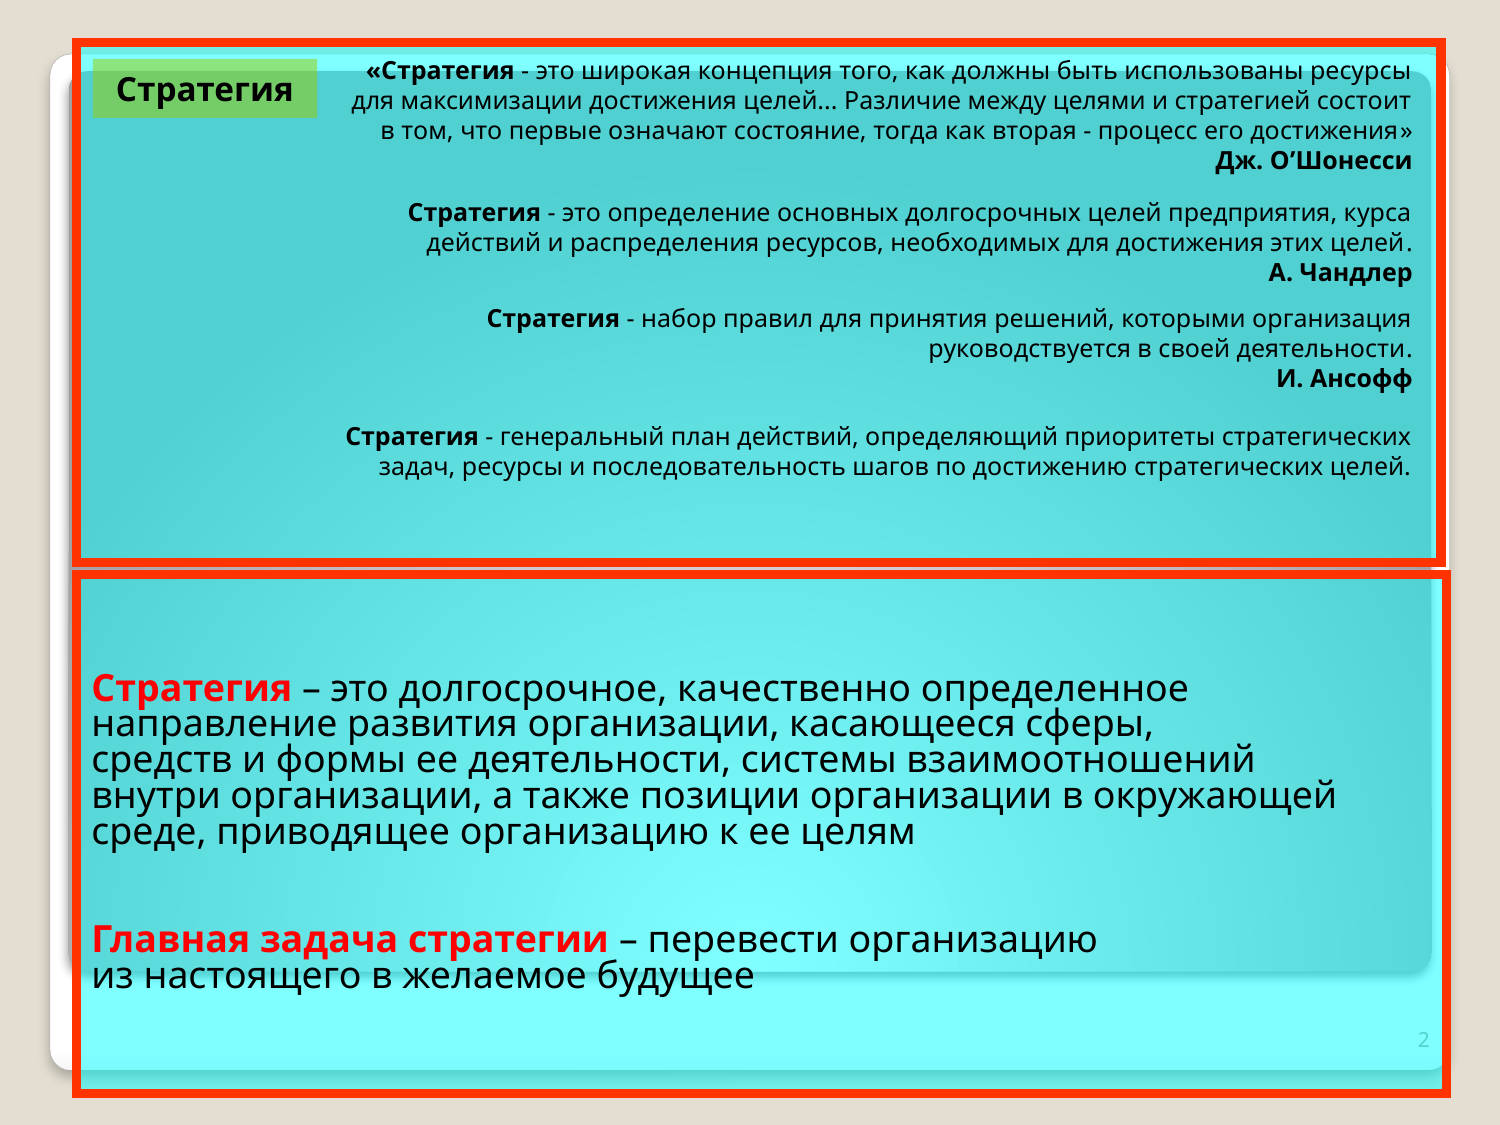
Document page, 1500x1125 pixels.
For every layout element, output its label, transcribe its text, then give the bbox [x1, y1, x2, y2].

text_box Стратегия [92, 58, 318, 118]
text_box Стратегия - набор правил для принятия решений, которыми организация руководствуется в своей деятельности. И. Ансофф [324, 295, 1428, 401]
text_box [76, 42, 1442, 563]
text_box «Стратегия - это широкая концепция того, как должны быть использованы ресурсы для максимизации достижения целей... Различие между целями и стратегией состоит в том, что первые означают состояние, тогда как вторая - процесс его достижения» Дж. О’Шонесси [324, 46, 1428, 182]
text_box Стратегия – это долгосрочное, качественно определенное направление развития организации, касающееся сферы, средств и формы ее деятельности, системы взаимоотношений внутри организации, а также позиции организации в окружающей среде, приводящее организацию к ее целям Главная задача стратегии – перевести организацию из настоящего в желаемое будущее [76, 574, 1447, 1094]
text_box Стратегия - это определение основных долгосрочных целей предприятия, курса действий и распределения ресурсов, необходимых для достижения этих целей. А. Чандлер [324, 188, 1428, 294]
text_box Стратегия - генеральный план действий, определяющий приоритеты стратегических задач, ресурсы и последовательность шагов по достижению стратегических целей. [324, 413, 1428, 489]
